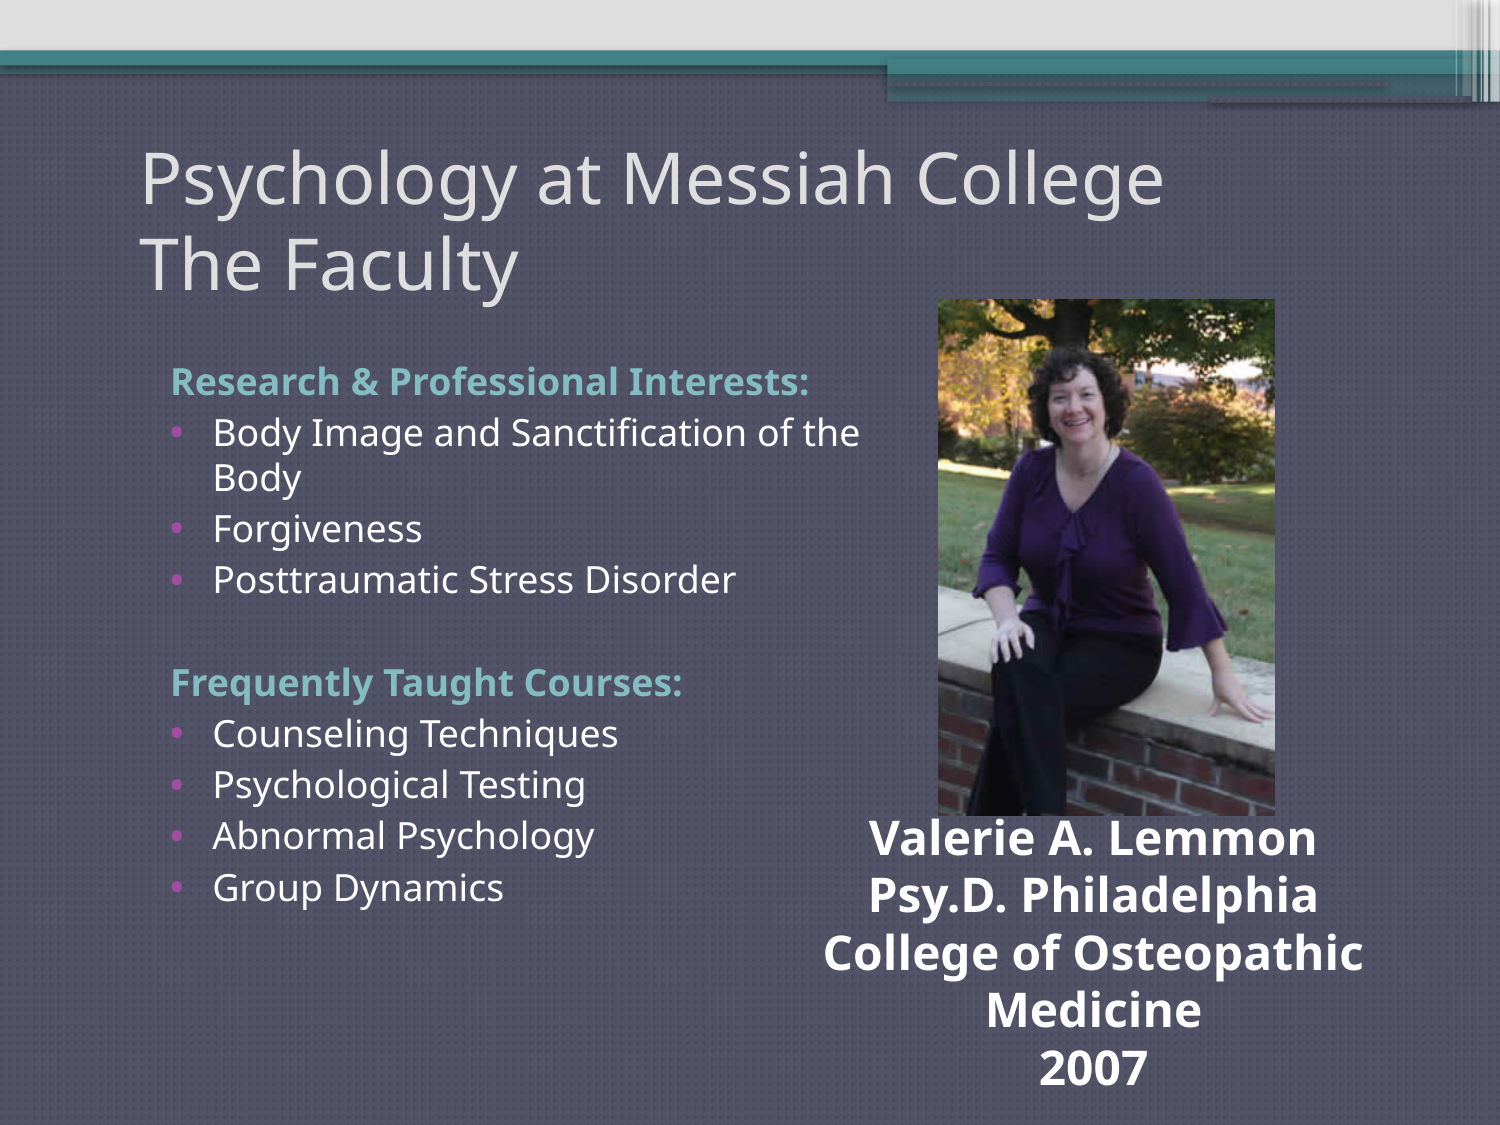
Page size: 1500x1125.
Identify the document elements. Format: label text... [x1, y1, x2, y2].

text_box Valerie A. Lemmon Psy.D. Philadelphia College of Osteopathic Medicine 2007 [774, 800, 1413, 1103]
title Psychology at Messiah College The Faculty [125, 125, 1425, 313]
picture [938, 299, 1276, 816]
list Research & Professional Interests: Body Image and Sanctification of the Body Forgiveness Posttraumatic Stress Disorder Frequently Taught Courses: Counseling Techniques Psychological Testing Abnormal Psychology Group Dynamics [137, 350, 1013, 1125]
